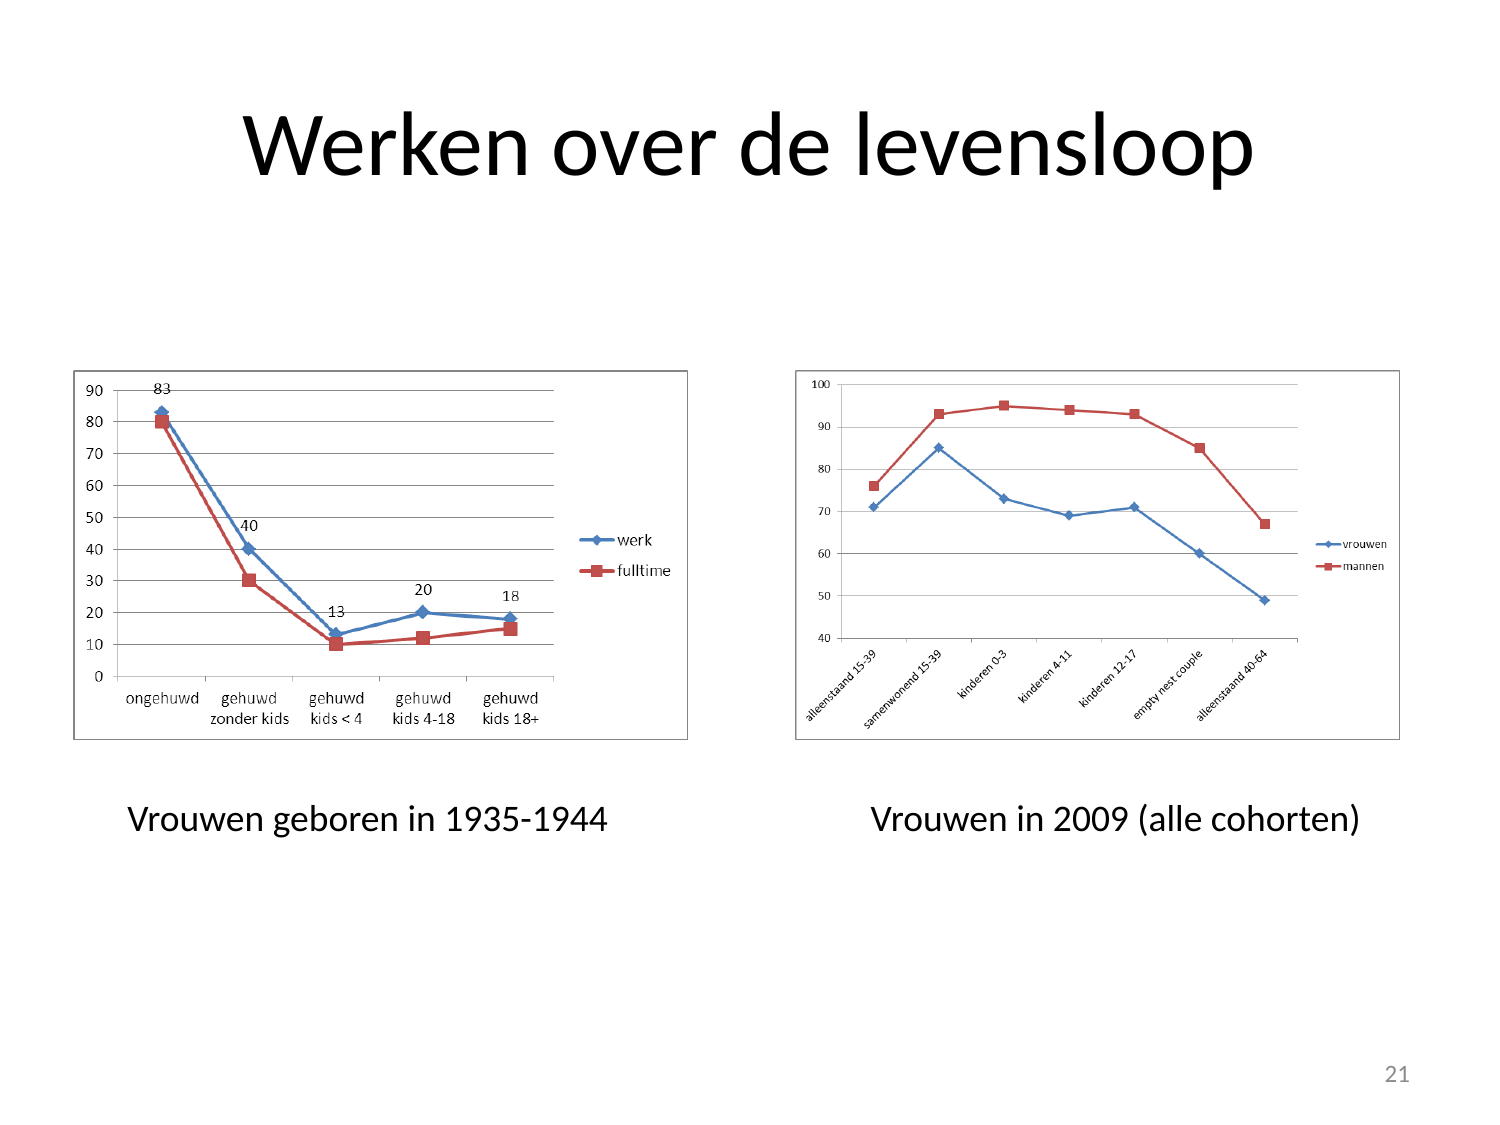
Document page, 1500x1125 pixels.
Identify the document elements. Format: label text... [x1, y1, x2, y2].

title Werken over de levensloop [75, 45, 1425, 233]
text_box Vrouwen geboren in 1935-1944 Vrouwen in 2009 (alle cohorten) [112, 787, 1475, 847]
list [73, 369, 688, 740]
slide_number 21 [1074, 1042, 1425, 1103]
picture [794, 369, 1401, 740]
